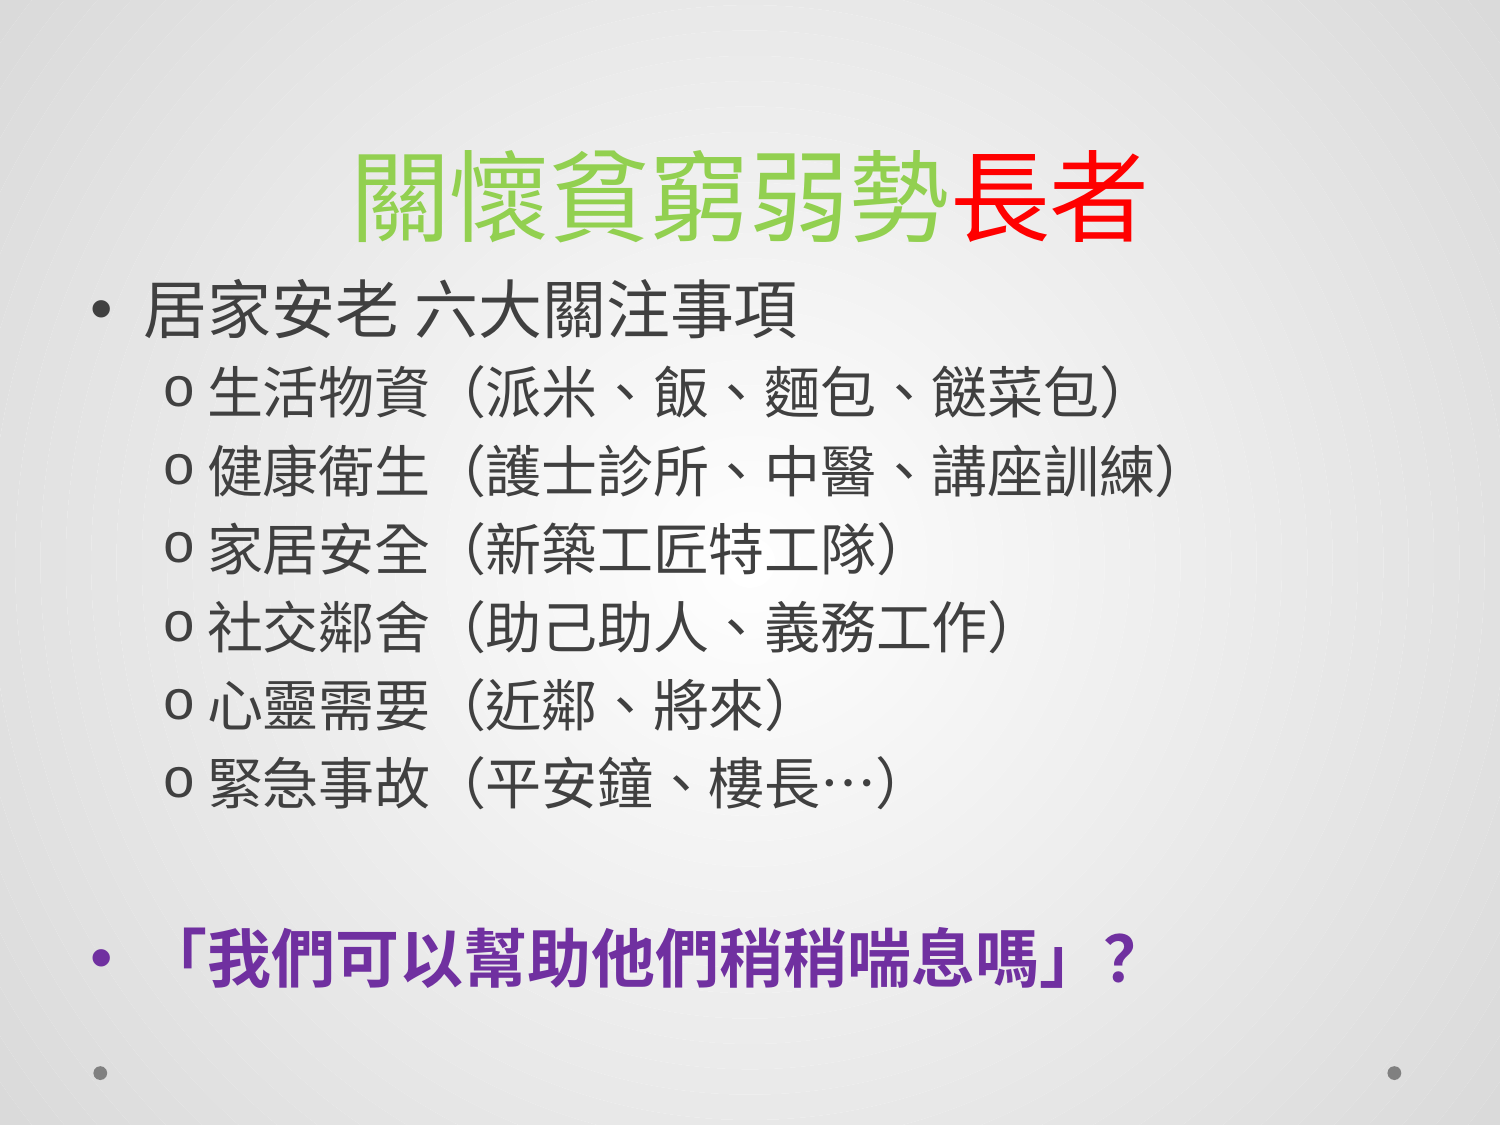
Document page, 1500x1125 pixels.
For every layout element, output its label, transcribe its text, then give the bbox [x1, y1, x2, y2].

list 居家安老 六大關注事項 生活物資（派米、飯、麵包、餸菜包） 健康衛生（護士診所、中醫、講座訓練） 家居安全（新築工匠特工隊） 社交鄰舍（助己助人、義務工作） 心靈需要（近鄰、將來） 緊急事故（平安鐘、樓長…） 「我們可以幫助他們稍稍喘息嗎」？ [75, 262, 1425, 1005]
title 關懷貧窮弱勢長者 [75, 0, 1425, 262]
